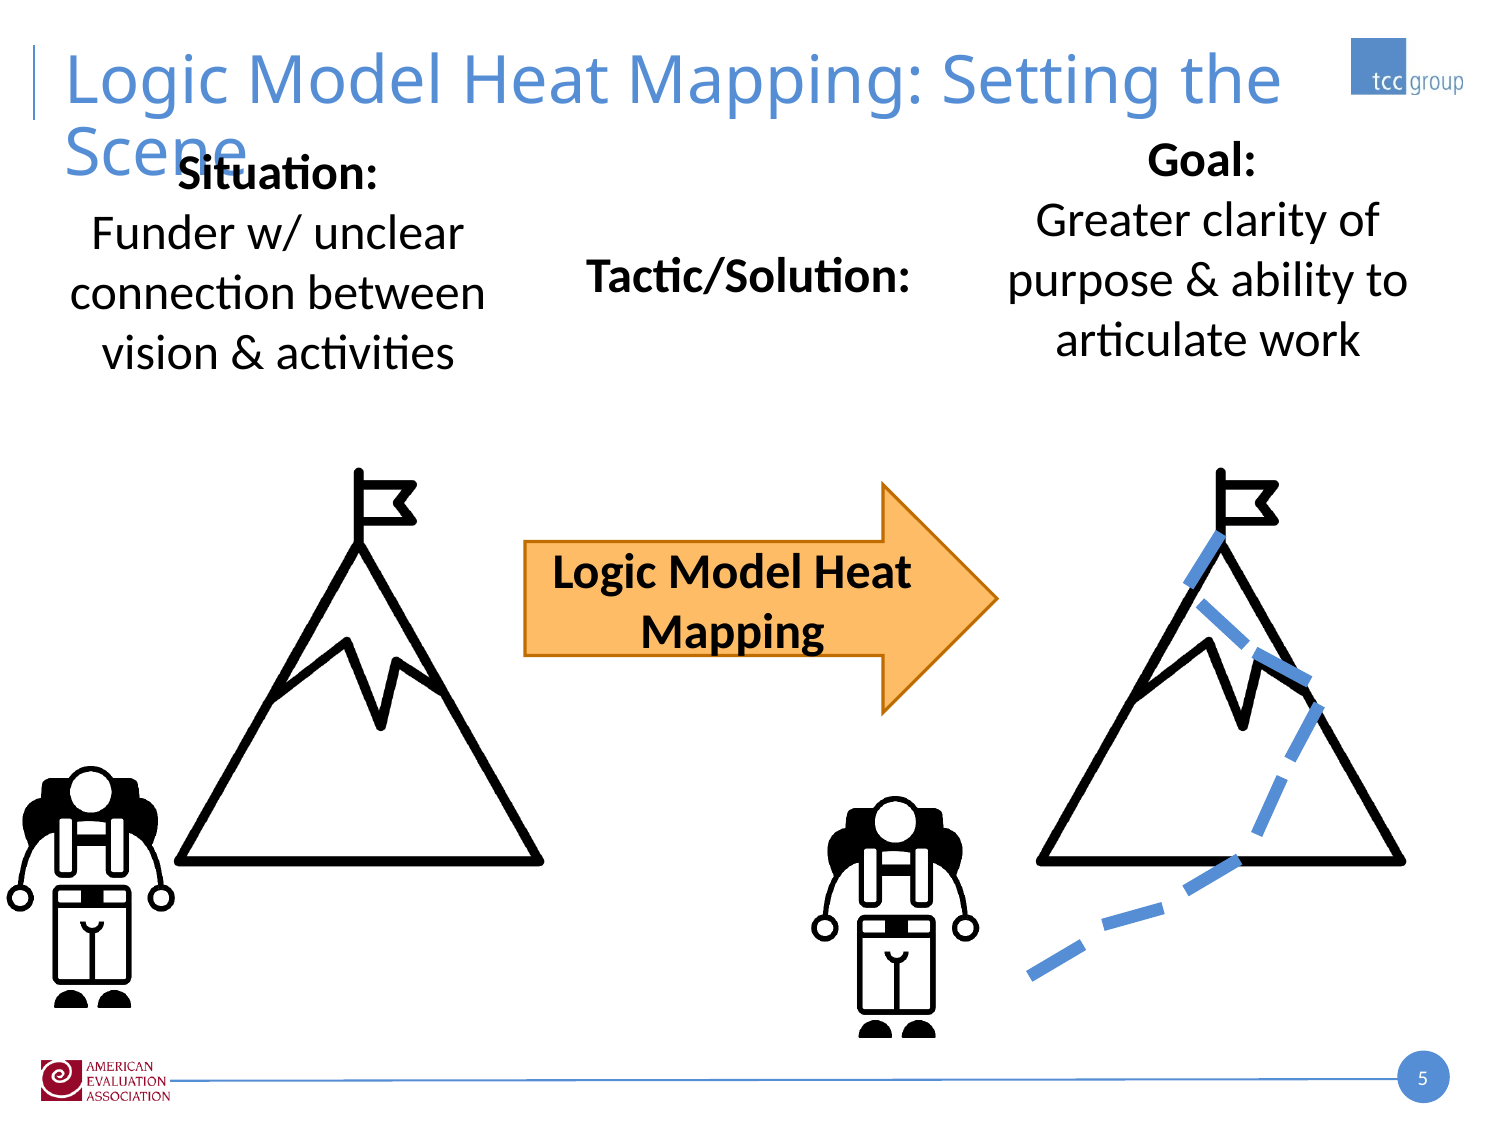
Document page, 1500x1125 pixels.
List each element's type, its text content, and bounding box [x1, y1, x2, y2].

picture [767, 412, 1475, 1045]
text_box Situation: Funder w/ unclear connection between vision & activities [24, 131, 532, 387]
text_box Goal: Greater clarity of purpose & ability to articulate work [962, 119, 1454, 375]
picture [0, 412, 613, 1015]
picture [41, 1060, 170, 1101]
text_box Logic Model Heat Mapping [613, 482, 966, 715]
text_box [1024, 528, 1314, 967]
picture [1351, 38, 1463, 95]
title Logic Model Heat Mapping: Setting the Scene [49, 38, 1313, 127]
text_box Tactic/Solution: [549, 234, 948, 370]
